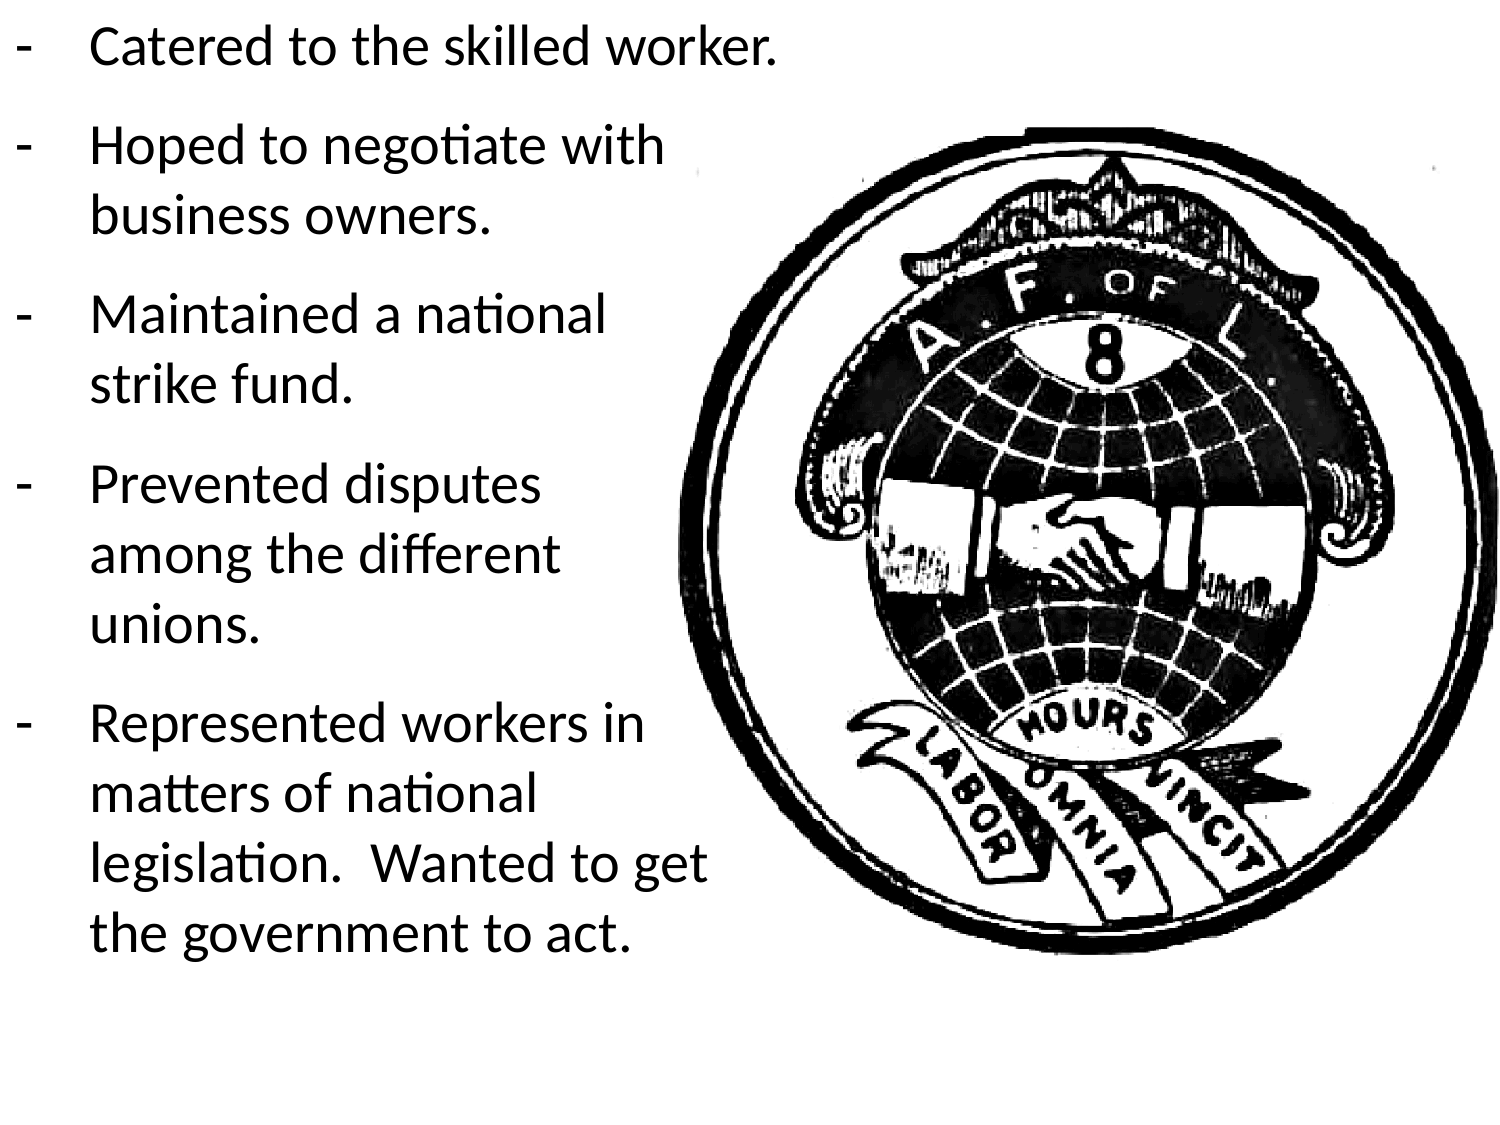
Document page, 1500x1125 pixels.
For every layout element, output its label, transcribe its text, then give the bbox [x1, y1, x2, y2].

text_box Catered to the skilled worker. Hoped to negotiate with business owners. Maintained a national strike fund. Prevented disputes among the different unions. Represented workers in matters of national legislation. Wanted to get the government to act. [0, 0, 808, 972]
picture [507, 103, 1500, 969]
